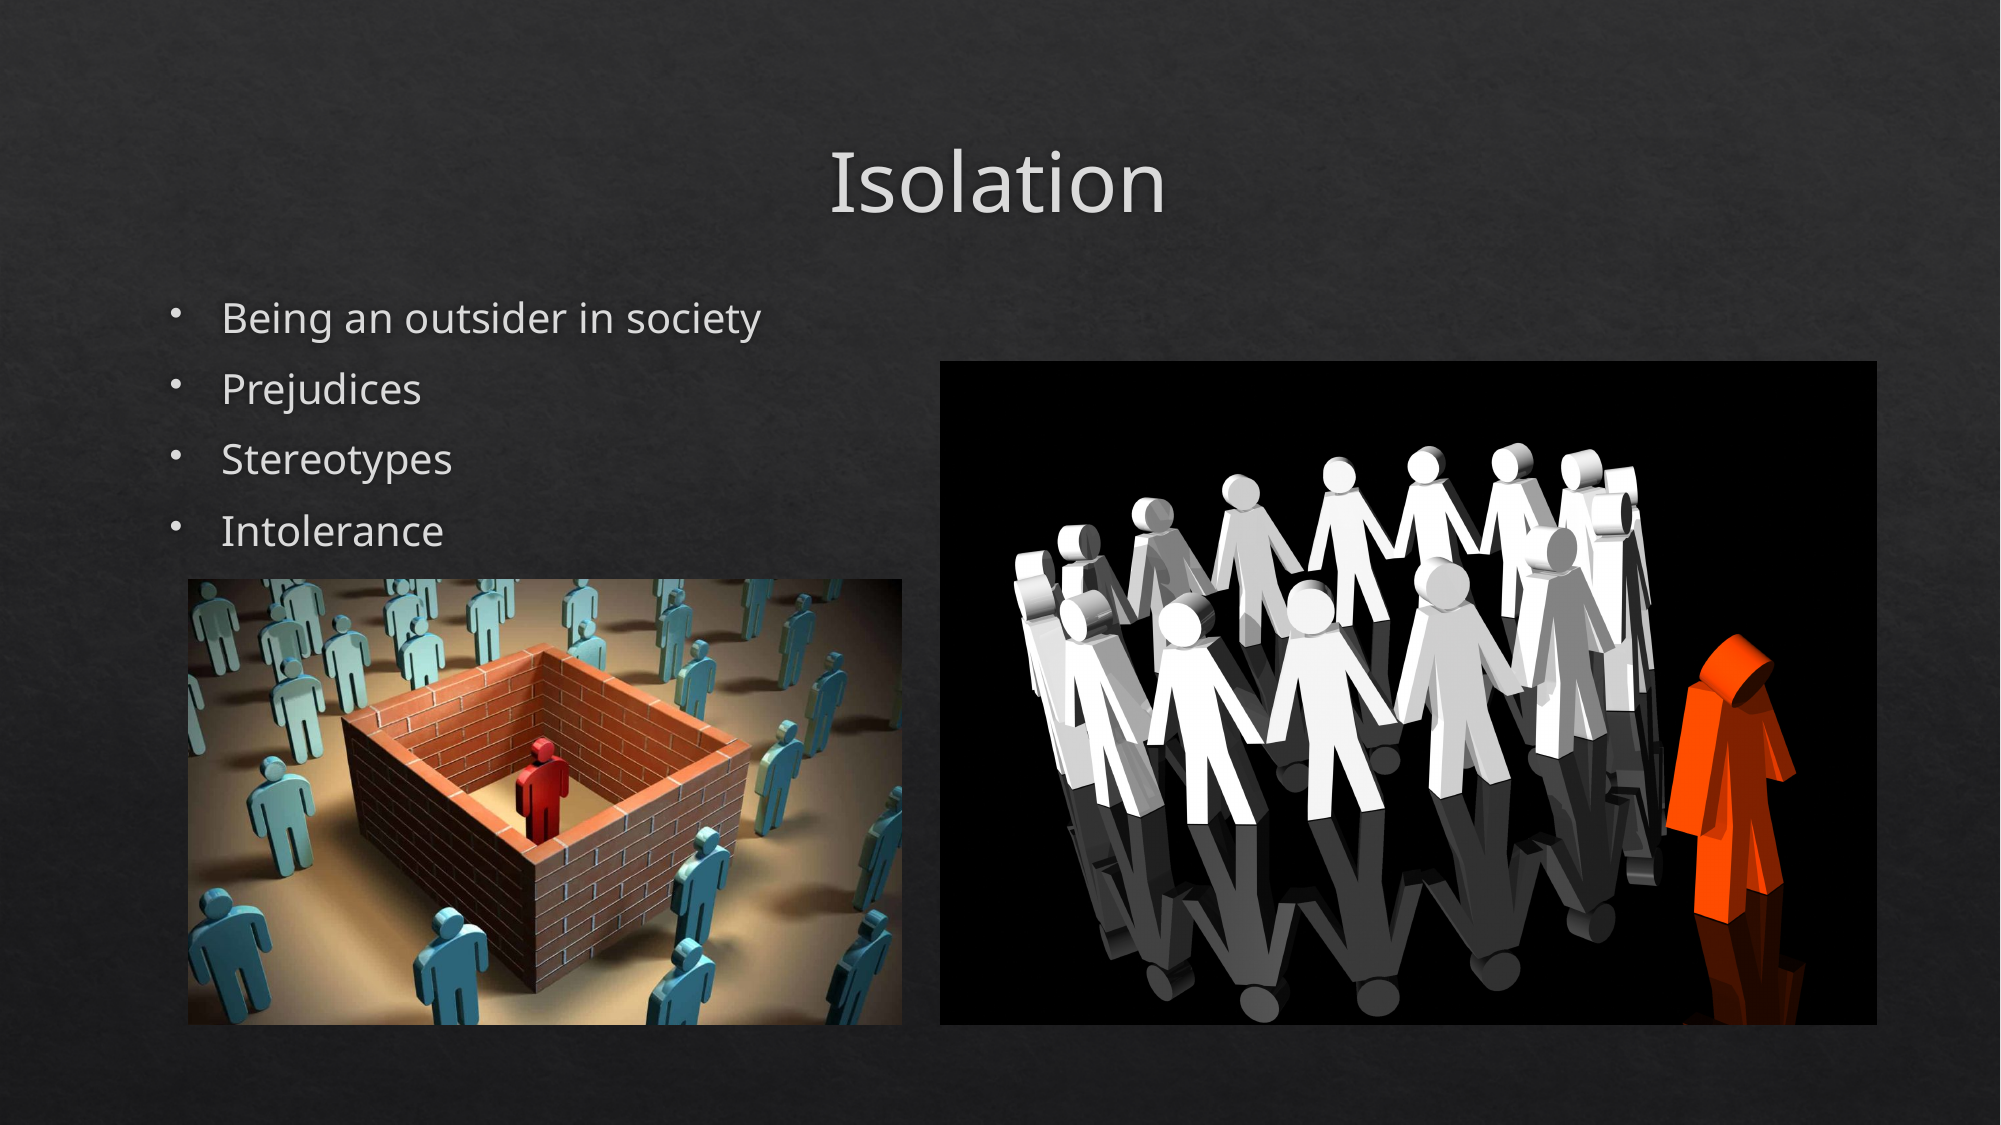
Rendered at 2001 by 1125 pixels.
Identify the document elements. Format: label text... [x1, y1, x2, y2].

title Isolation [149, 99, 1849, 260]
picture [188, 578, 902, 1026]
picture [939, 361, 1877, 1026]
list Being an outsider in society Prejudices Stereotypes Intolerance [149, 284, 1849, 950]
